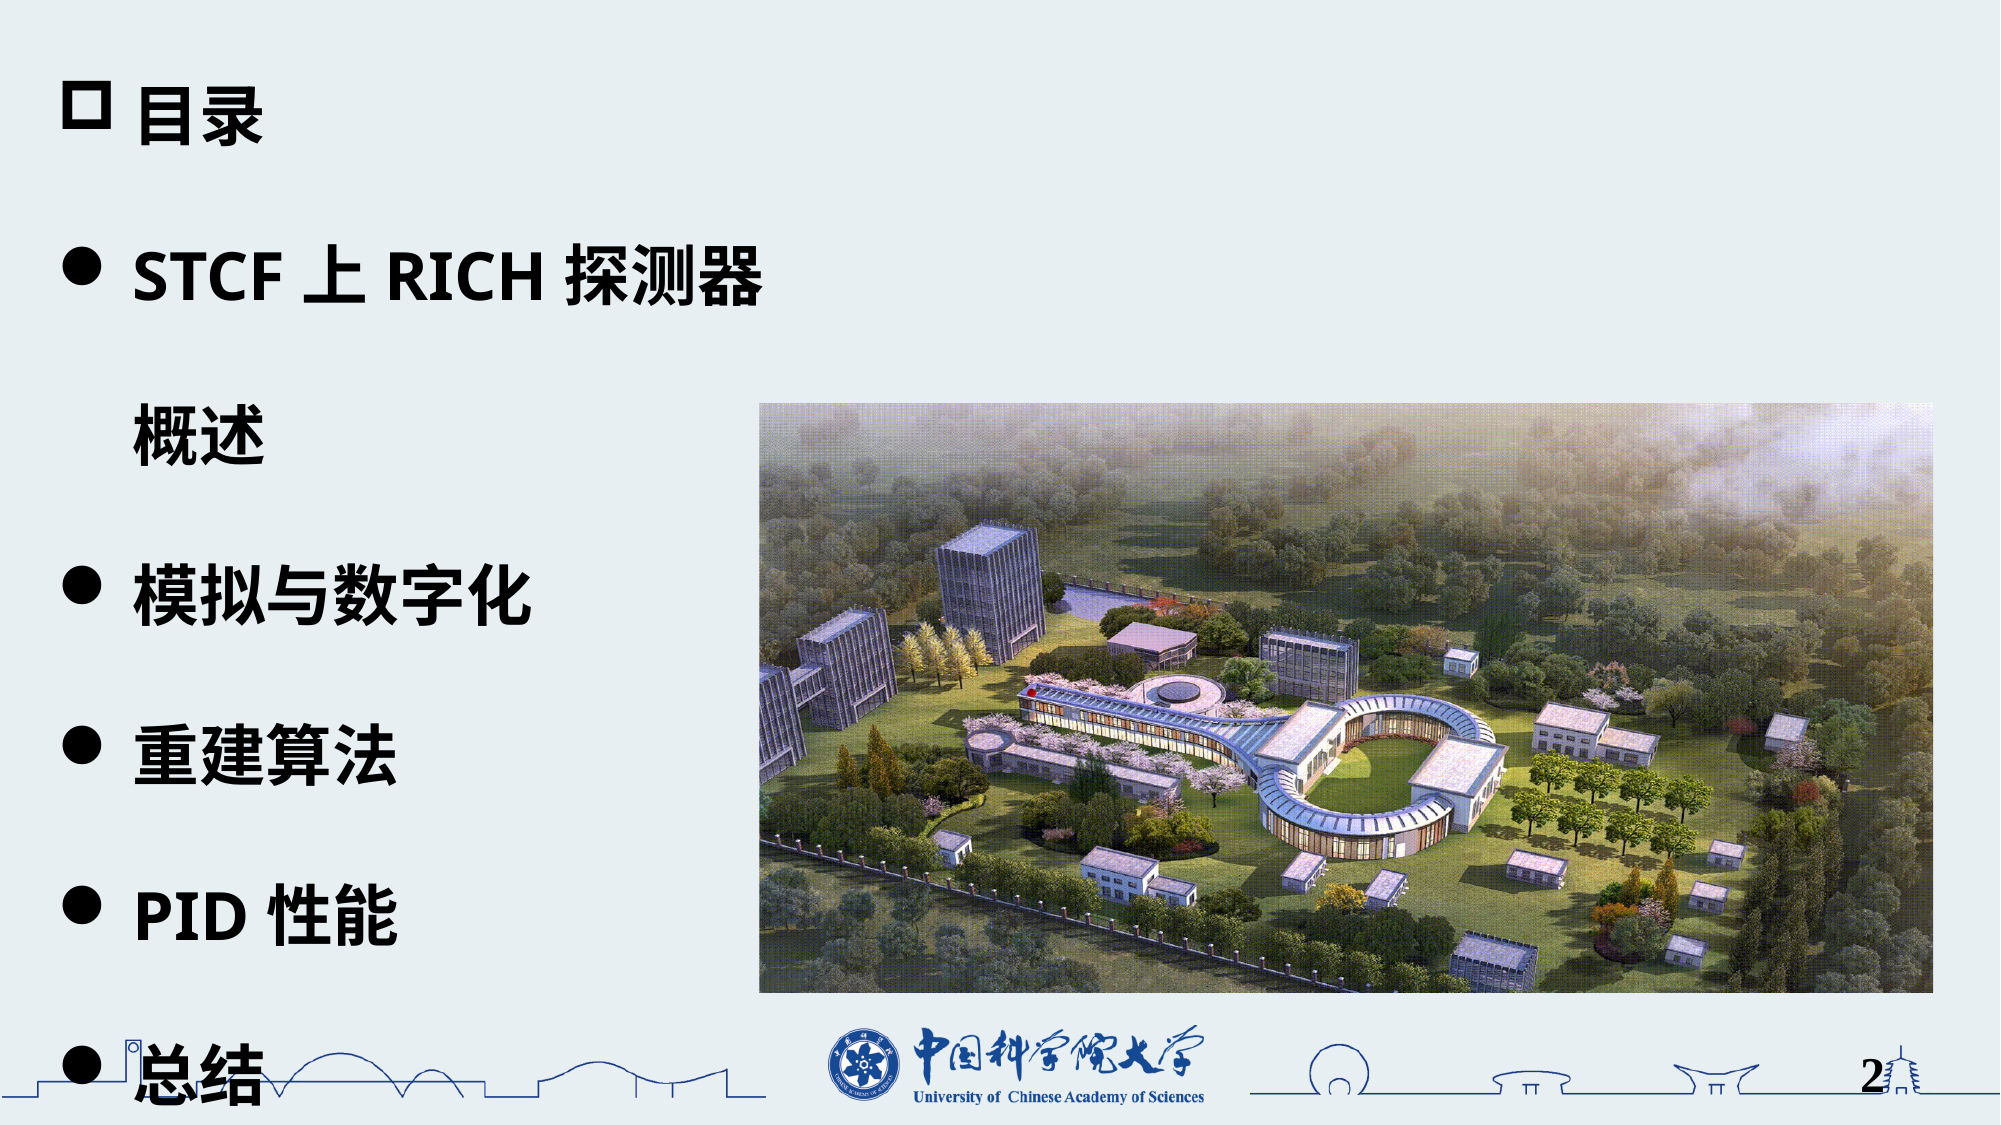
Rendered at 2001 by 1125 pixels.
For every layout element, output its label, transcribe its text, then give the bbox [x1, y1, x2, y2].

text_box 目录 STCF上RICH探测器概述 模拟与数字化 重建算法 PID性能 总结 [42, 66, 836, 940]
picture [828, 1025, 1204, 1105]
slide_number 2 [1830, 1042, 1900, 1103]
picture [2, 1029, 766, 1106]
picture [759, 403, 1934, 993]
picture [1250, 1028, 2000, 1103]
